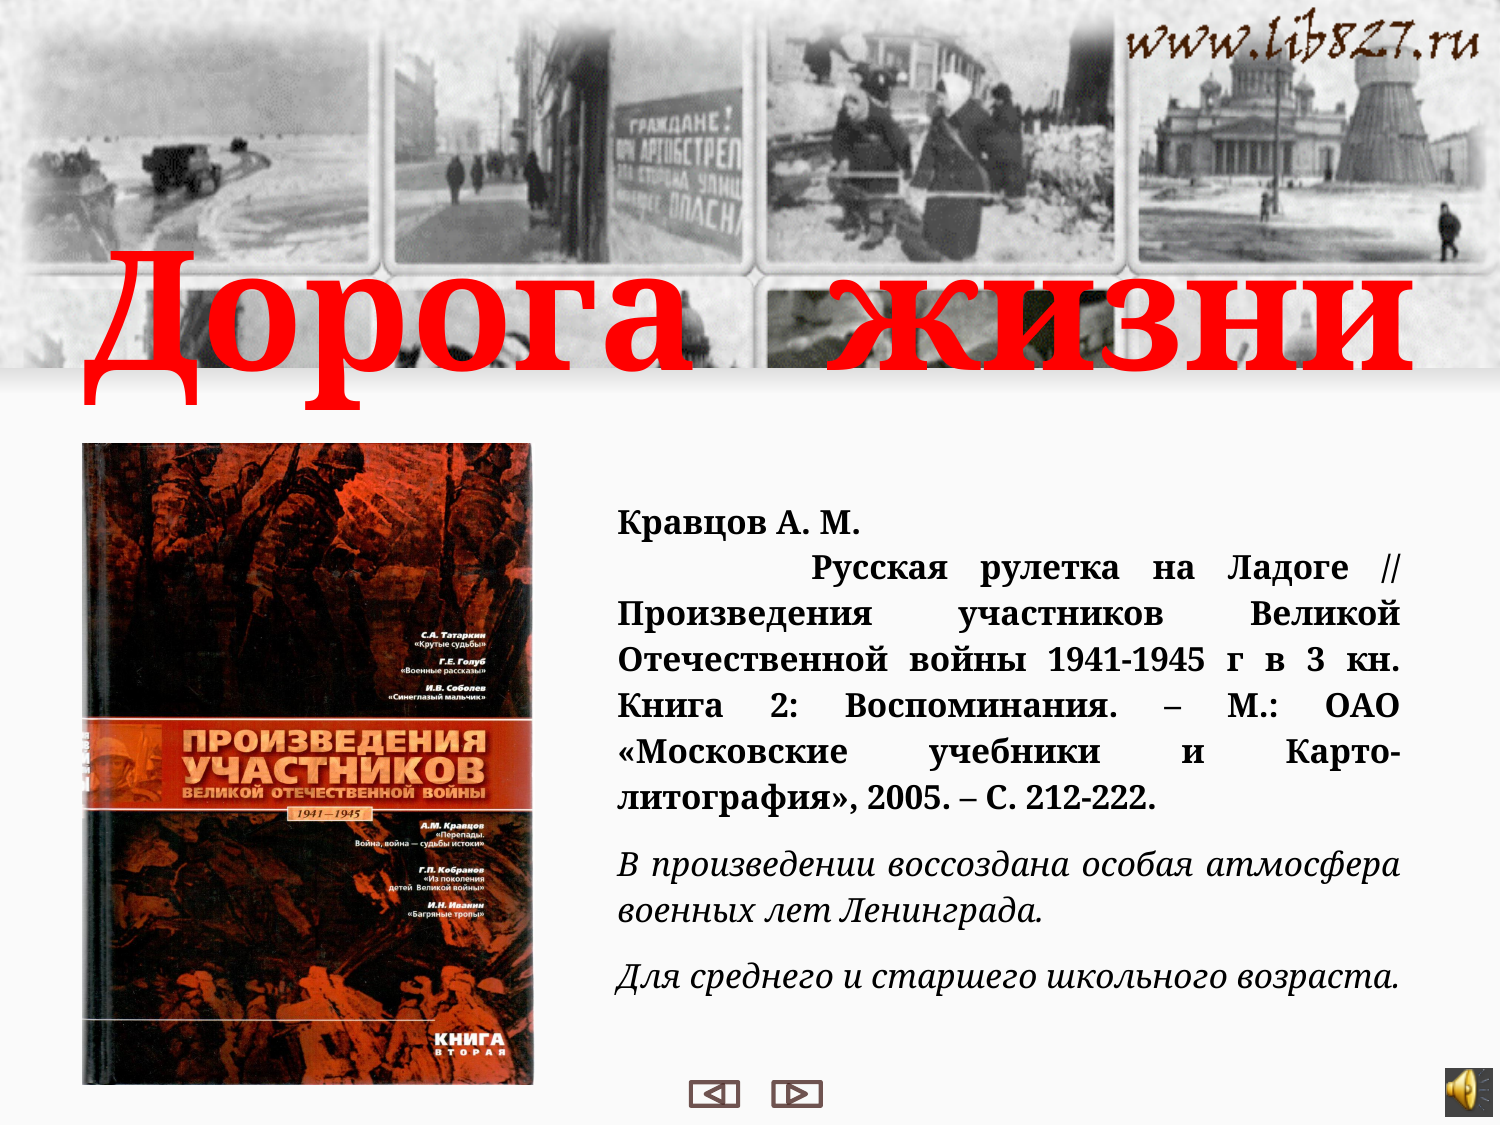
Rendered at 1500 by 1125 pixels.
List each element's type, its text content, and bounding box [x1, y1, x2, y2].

text_box [689, 1080, 740, 1108]
list Кравцов А. М. Русская рулетка на Ладоге // Произведения участников Великой Отечественной войны 1941-1945 г в 3 кн. Книга 2: Воспоминания. – М.: ОАО «Московские учебники и Карто-литография», 2005. – С. 212-222. В произведении воссоздана особая атмосфера военных лет Ленинграда. Для среднего и старшего школьного возраста. [602, 479, 1417, 855]
text_box [771, 1080, 823, 1108]
picture [1443, 1067, 1495, 1118]
picture [81, 443, 535, 1086]
text_box Дорога жизни [0, 196, 1500, 412]
picture [0, 0, 1500, 196]
